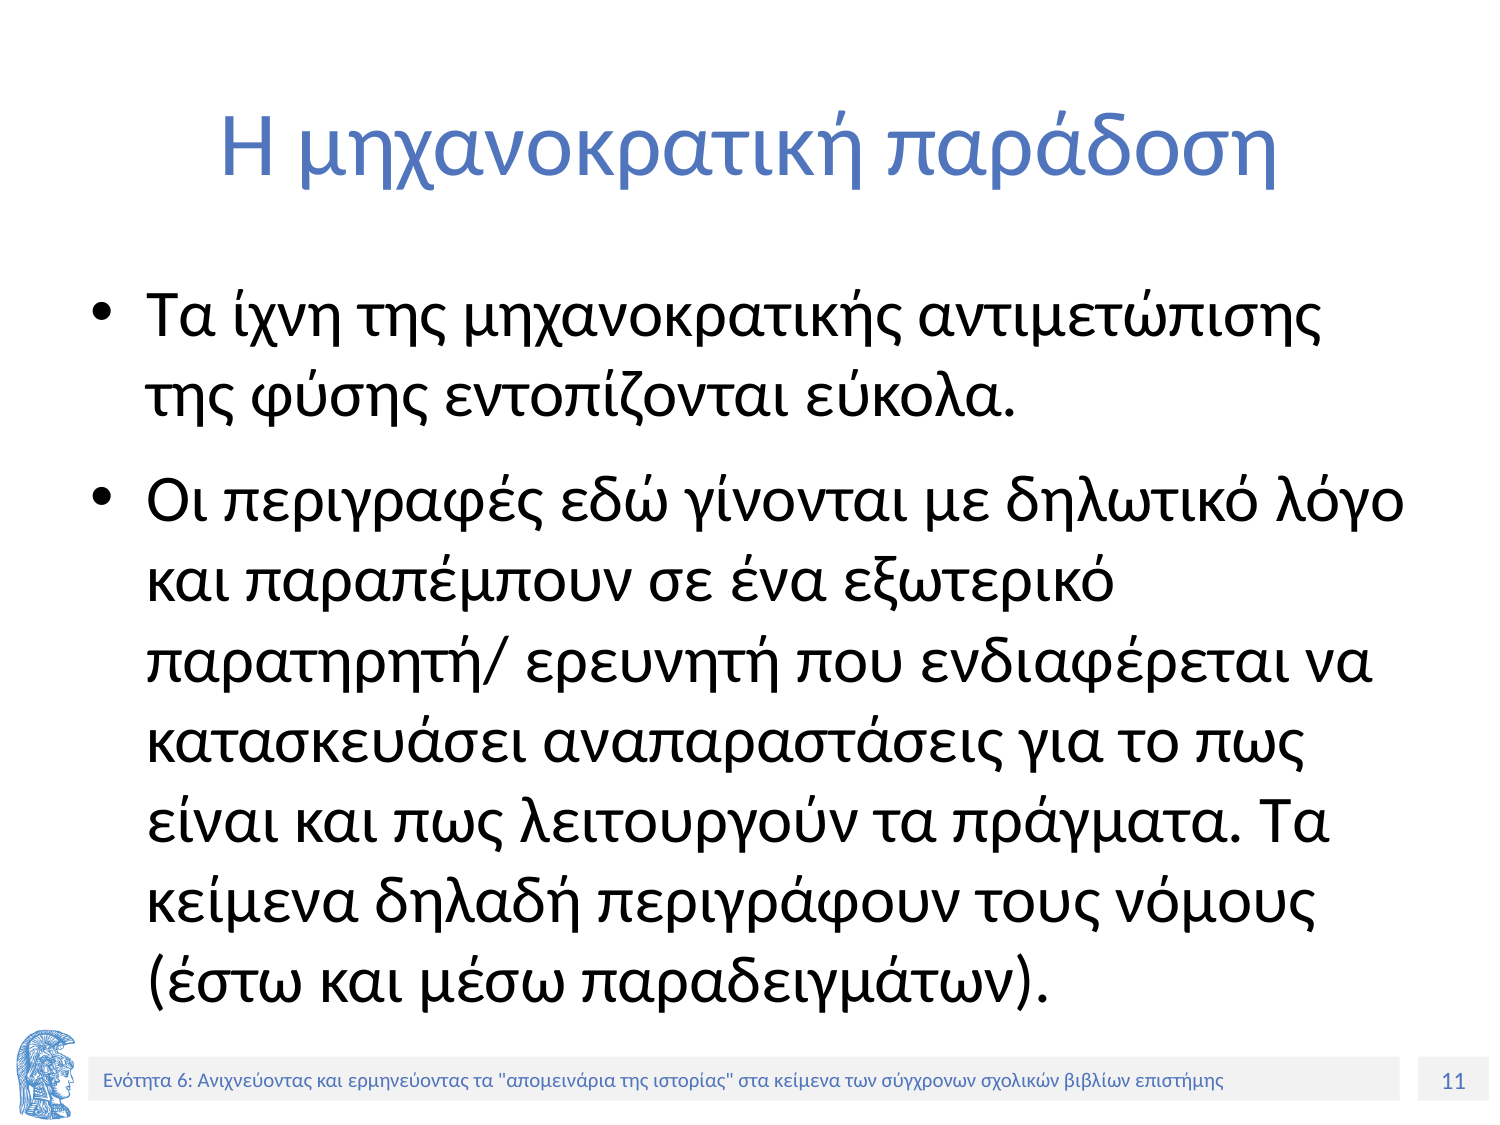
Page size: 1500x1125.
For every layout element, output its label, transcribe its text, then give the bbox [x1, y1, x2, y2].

title Η μηχανοκρατική παράδοση [75, 45, 1425, 233]
picture [9, 1026, 81, 1120]
list Τα ίχνη της μηχανοκρατικής αντιμετώπισης της φύσης εντοπίζονται εύκολα. Οι περιγραφές εδώ γίνονται με δηλωτικό λόγο και παραπέμπουν σε ένα εξωτερικό παρατηρητή/ ερευνητή που ενδιαφέρεται να κατασκευάσει αναπαραστάσεις για το πως είναι και πως λειτουργούν τα πράγματα. Τα κείμενα δηλαδή περιγράφουν τους νόμους (έστω και μέσω παραδειγμάτων). [75, 262, 1425, 1049]
